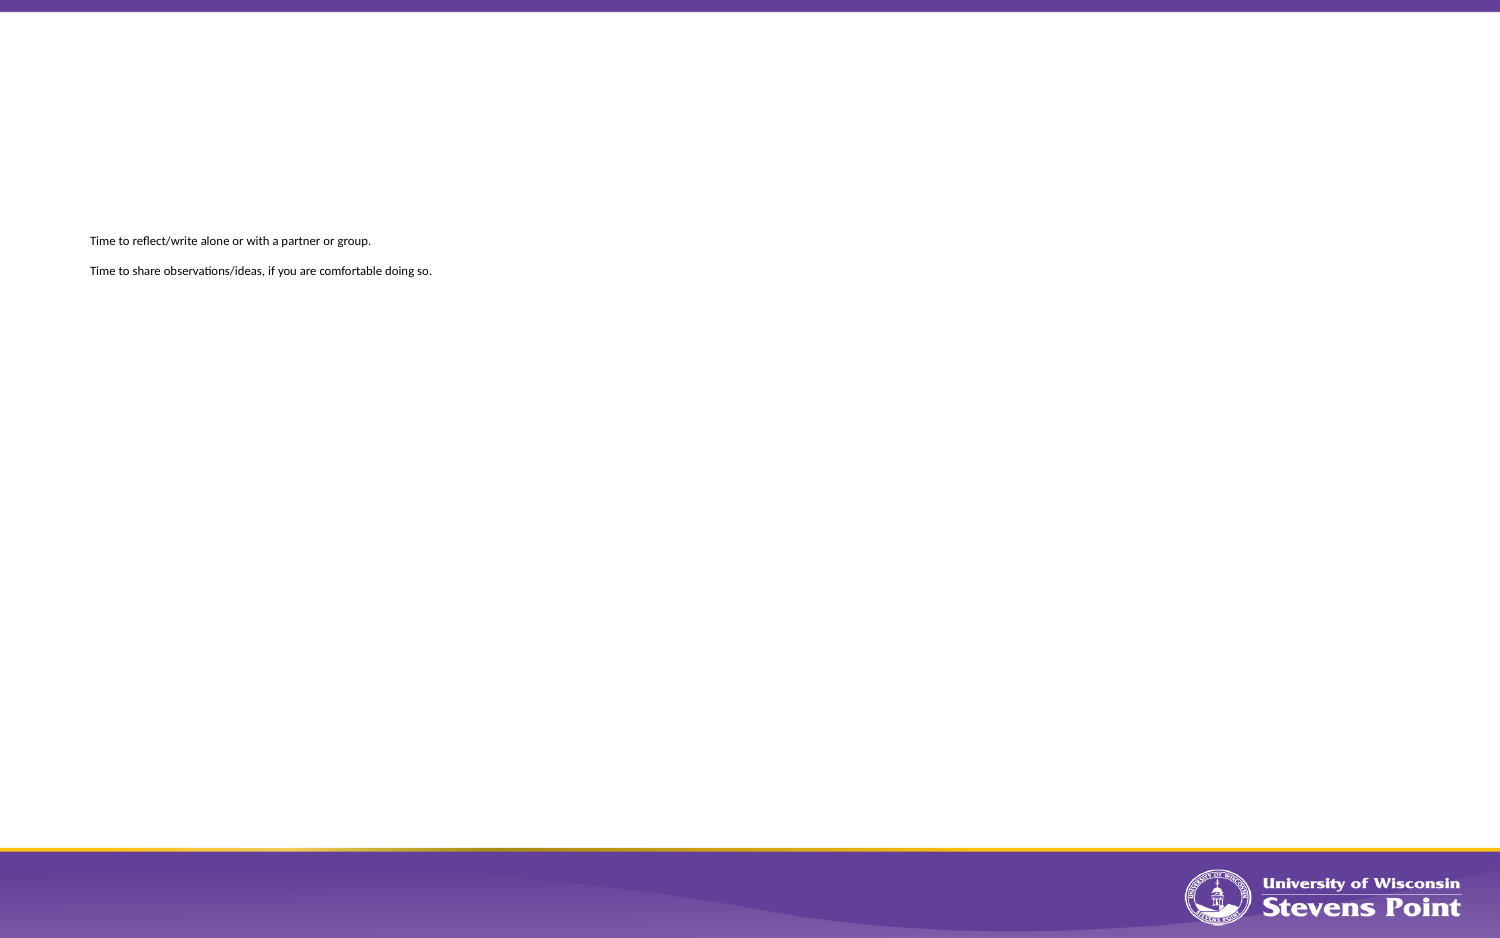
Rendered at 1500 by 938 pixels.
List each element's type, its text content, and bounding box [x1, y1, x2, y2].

title Time to reflect/write alone or with a partner or group. Time to share observations/ideas, if you are comfortable doing so. [75, 131, 1425, 288]
picture [0, 0, 1500, 938]
